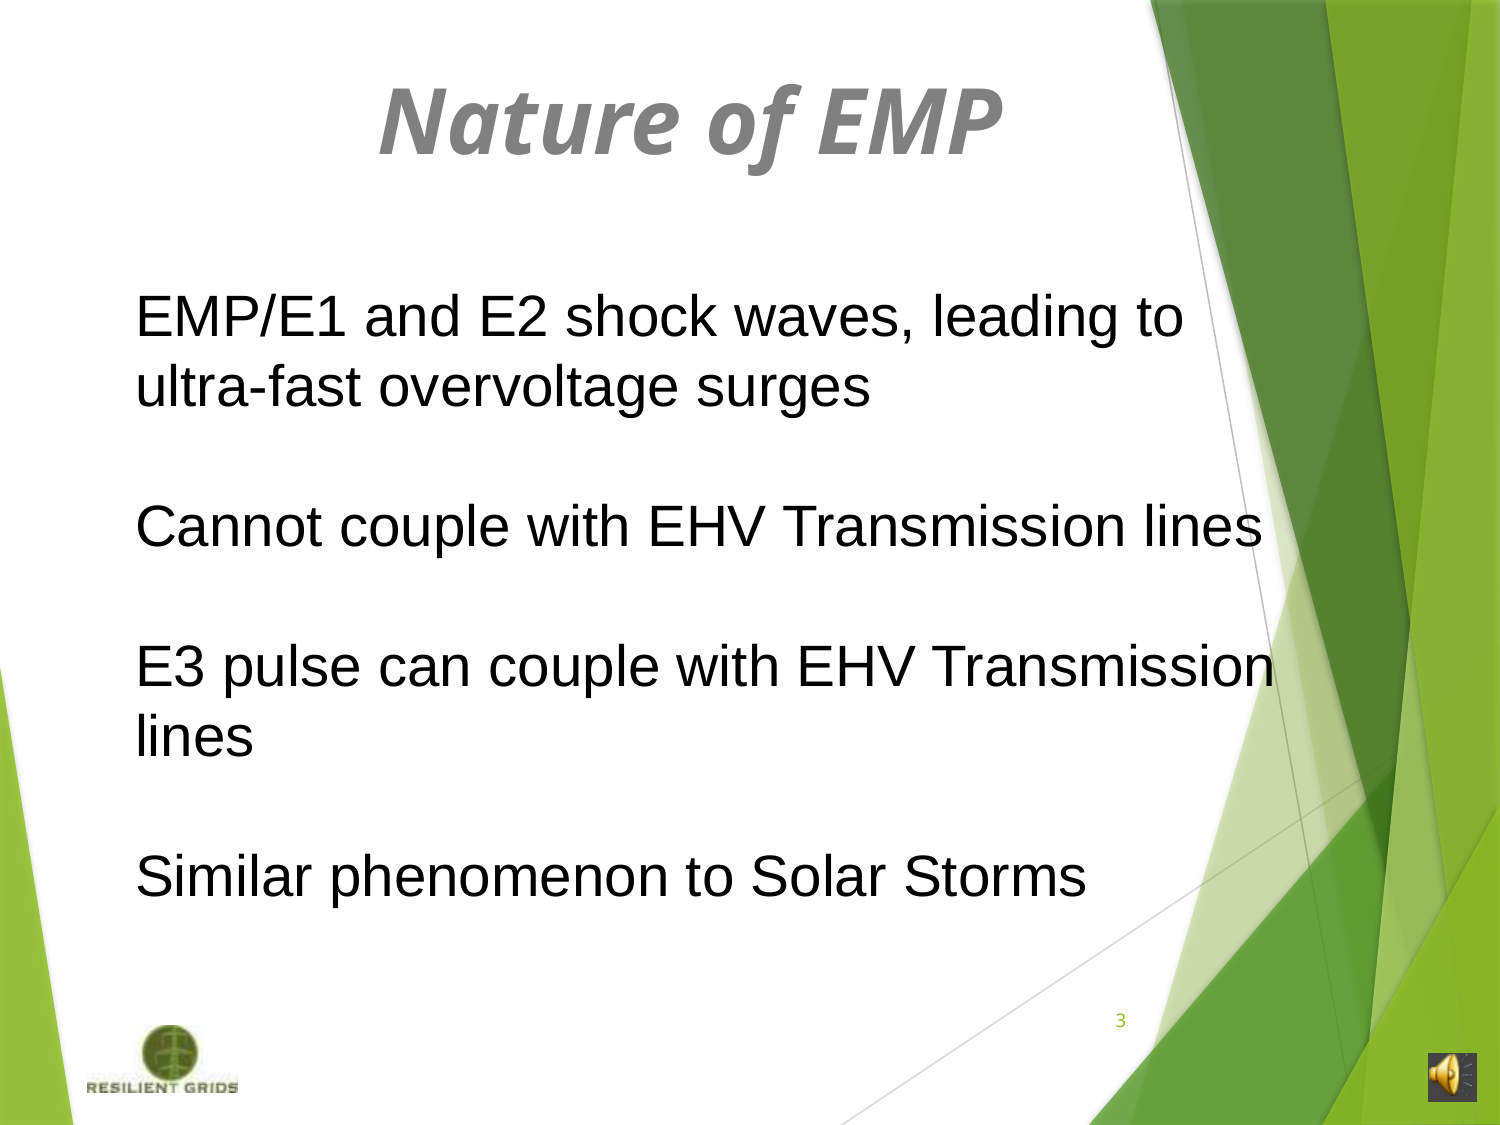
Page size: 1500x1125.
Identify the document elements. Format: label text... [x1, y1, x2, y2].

text_box EMP/E1 and E2 shock waves, leading to ultra-fast overvoltage surges Cannot couple with EHV Transmission lines E3 pulse can couple with EHV Transmission lines Similar phenomenon to Solar Storms [120, 271, 1350, 916]
picture [1427, 1052, 1479, 1104]
text_box Nature of EMP [362, 55, 1038, 260]
picture [86, 1025, 238, 1094]
slide_number 3 [1057, 991, 1142, 1051]
